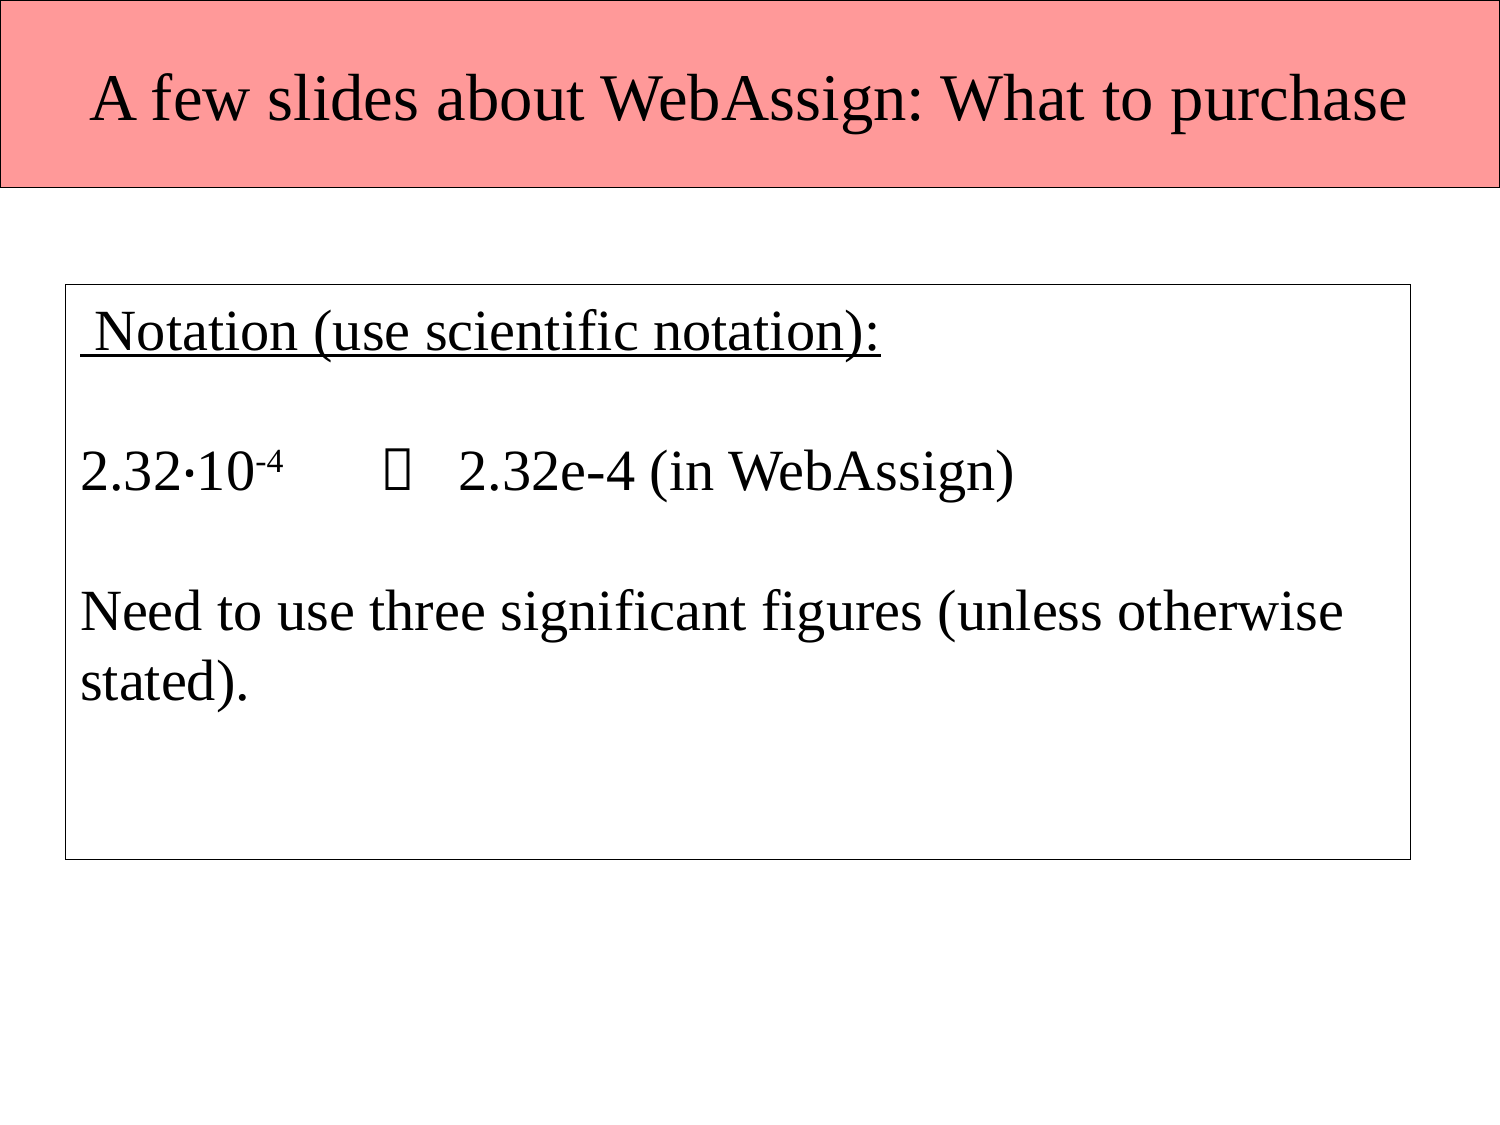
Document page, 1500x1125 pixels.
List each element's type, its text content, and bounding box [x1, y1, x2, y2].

title A few slides about WebAssign: What to purchase [0, 0, 1500, 188]
text_box Notation (use scientific notation): 2.32‧10-4  2.32e-4 (in WebAssign) Need to use three significant figures (unless otherwise stated). [65, 284, 1411, 860]
